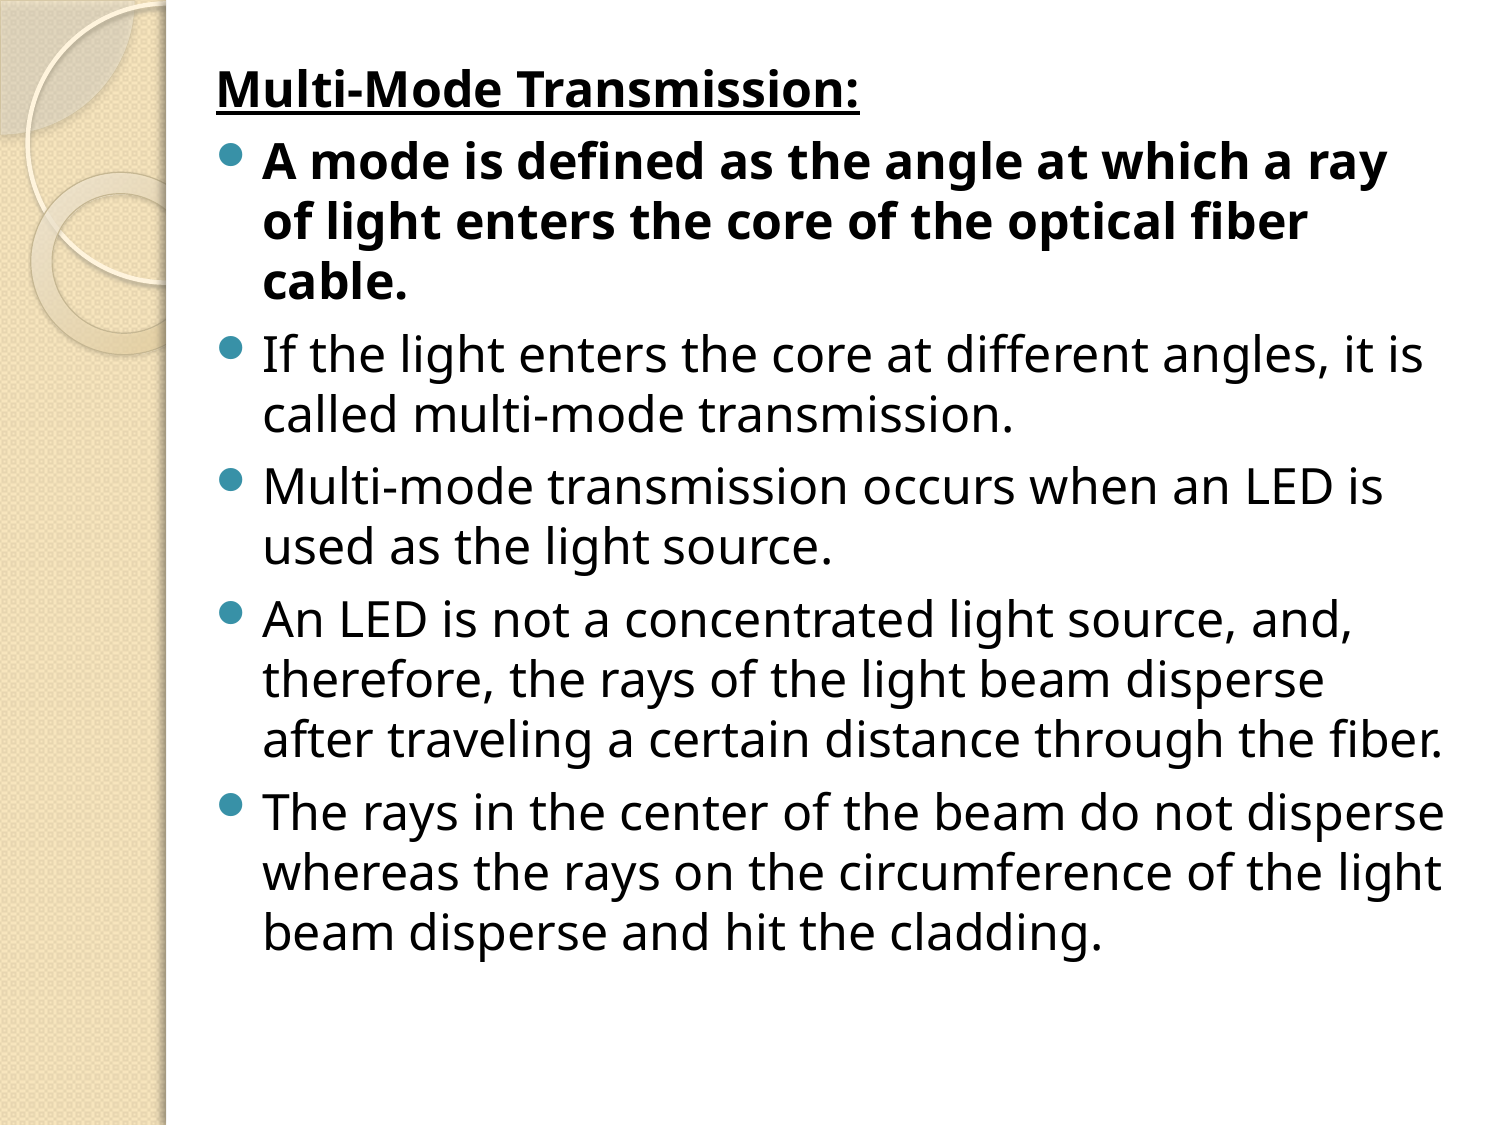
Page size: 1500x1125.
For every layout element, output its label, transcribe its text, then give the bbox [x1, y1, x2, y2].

list Multi-Mode Transmission: A mode is defined as the angle at which a ray of light enters the core of the optical fiber cable. If the light enters the core at different angles, it is called multi-mode transmission. Multi-mode transmission occurs when an LED is used as the light source. An LED is not a concentrated light source, and, therefore, the rays of the light beam disperse after traveling a certain distance through the fiber. The rays in the center of the beam do not disperse whereas the rays on the circumference of the light beam disperse and hit the cladding. [187, 50, 1466, 1025]
